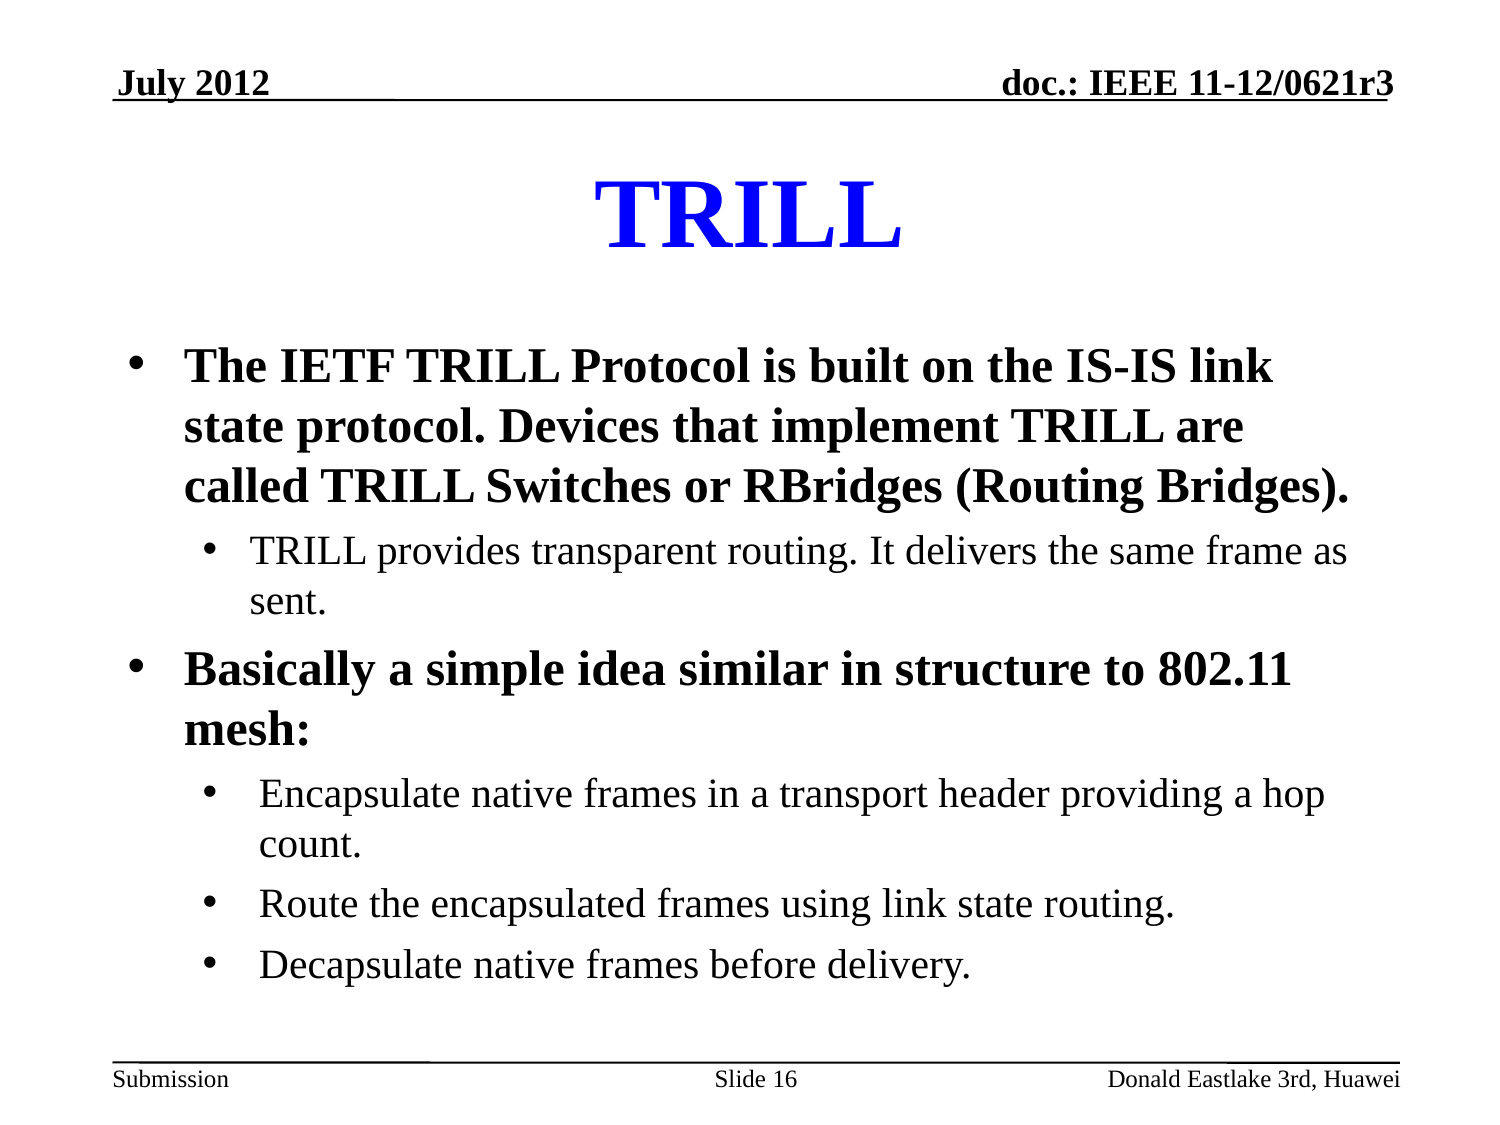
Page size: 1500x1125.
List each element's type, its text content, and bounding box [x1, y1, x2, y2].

list The IETF TRILL Protocol is built on the IS-IS link state protocol. Devices that implement TRILL are called TRILL Switches or RBridges (Routing Bridges). TRILL provides transparent routing. It delivers the same frame as sent. Basically a simple idea similar in structure to 802.11 mesh: Encapsulate native frames in a transport header providing a hop count. Route the encapsulated frames using link state routing. Decapsulate native frames before delivery. [112, 324, 1388, 1048]
slide_number Slide 16 [712, 1061, 800, 1123]
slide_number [116, 58, 507, 104]
title TRILL [112, 111, 1388, 303]
footer Donald Eastlake 3rd, Huawei [1007, 1061, 1402, 1093]
